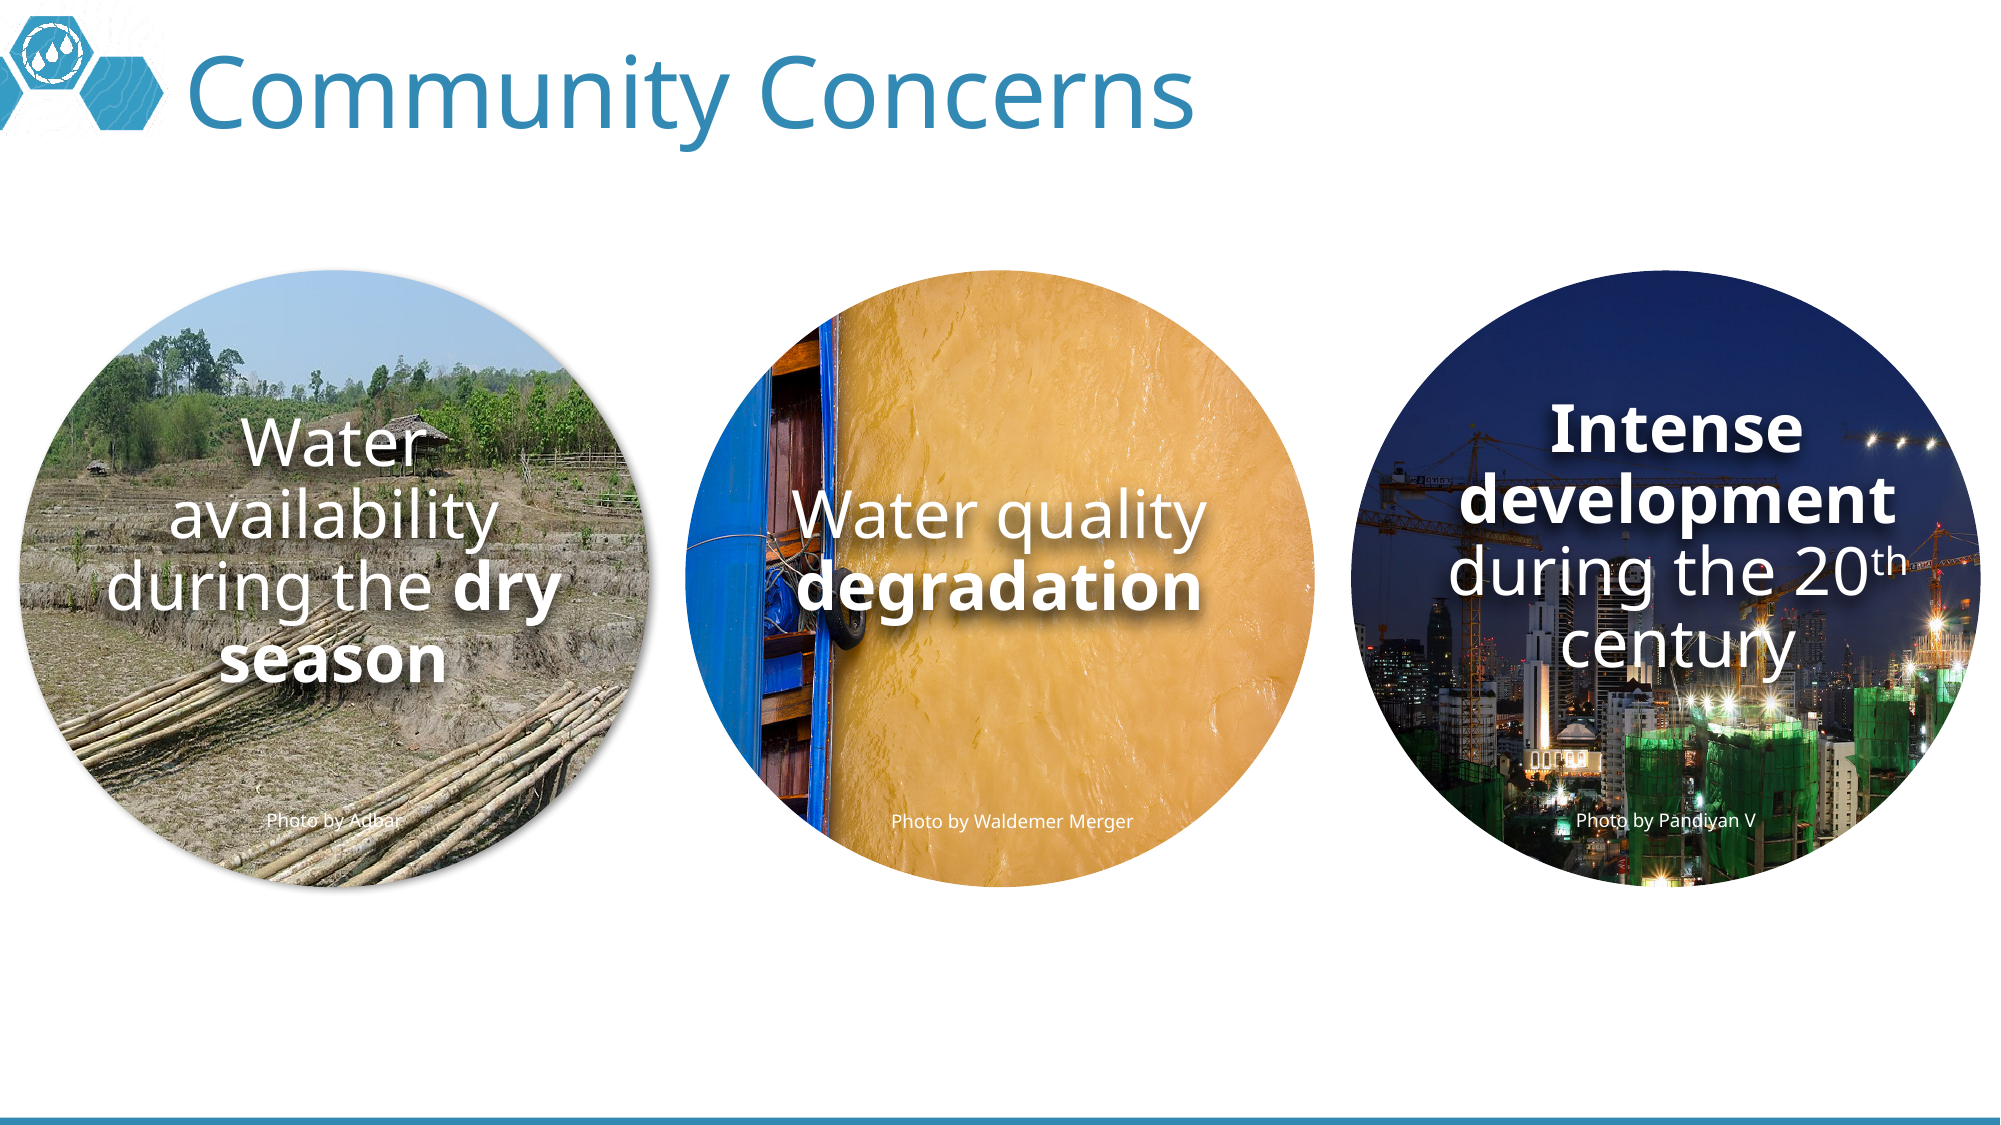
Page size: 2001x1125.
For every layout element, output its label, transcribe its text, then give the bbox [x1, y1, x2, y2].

title Community Concerns [169, 56, 1714, 136]
picture [0, 0, 1981, 1117]
